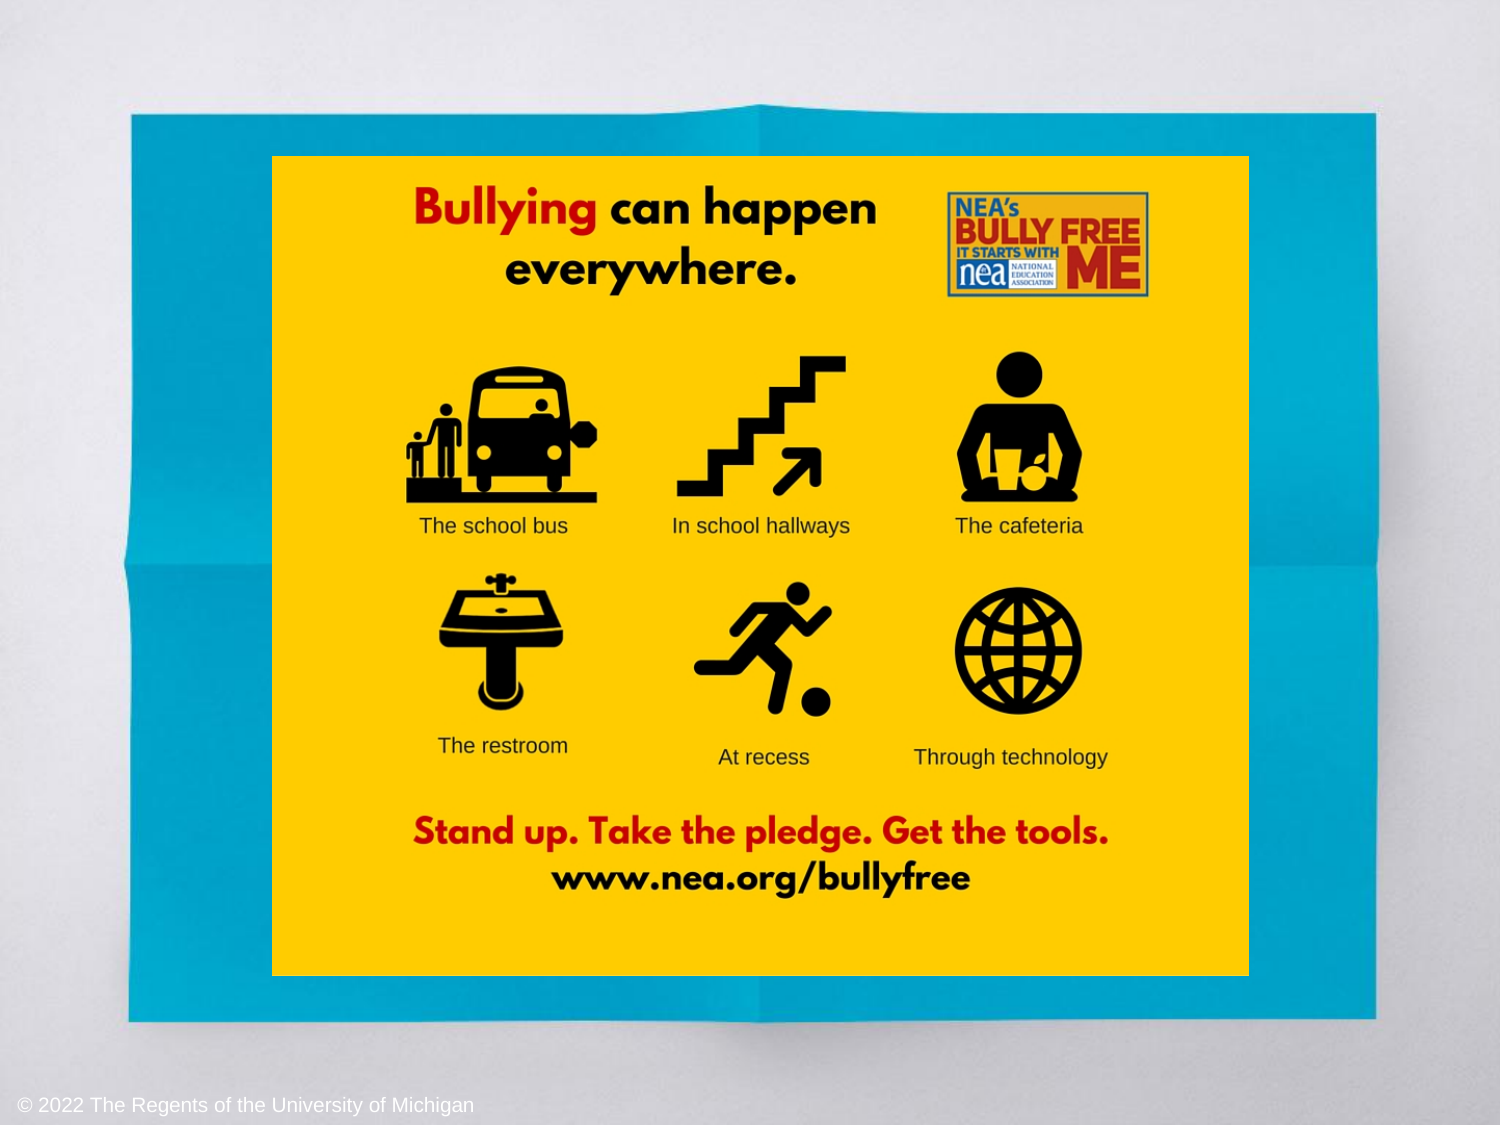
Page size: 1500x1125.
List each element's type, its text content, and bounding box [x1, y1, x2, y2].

picture [0, 0, 1500, 1125]
text_box © 2022 The Regents of the University of Michigan [2, 1084, 490, 1125]
